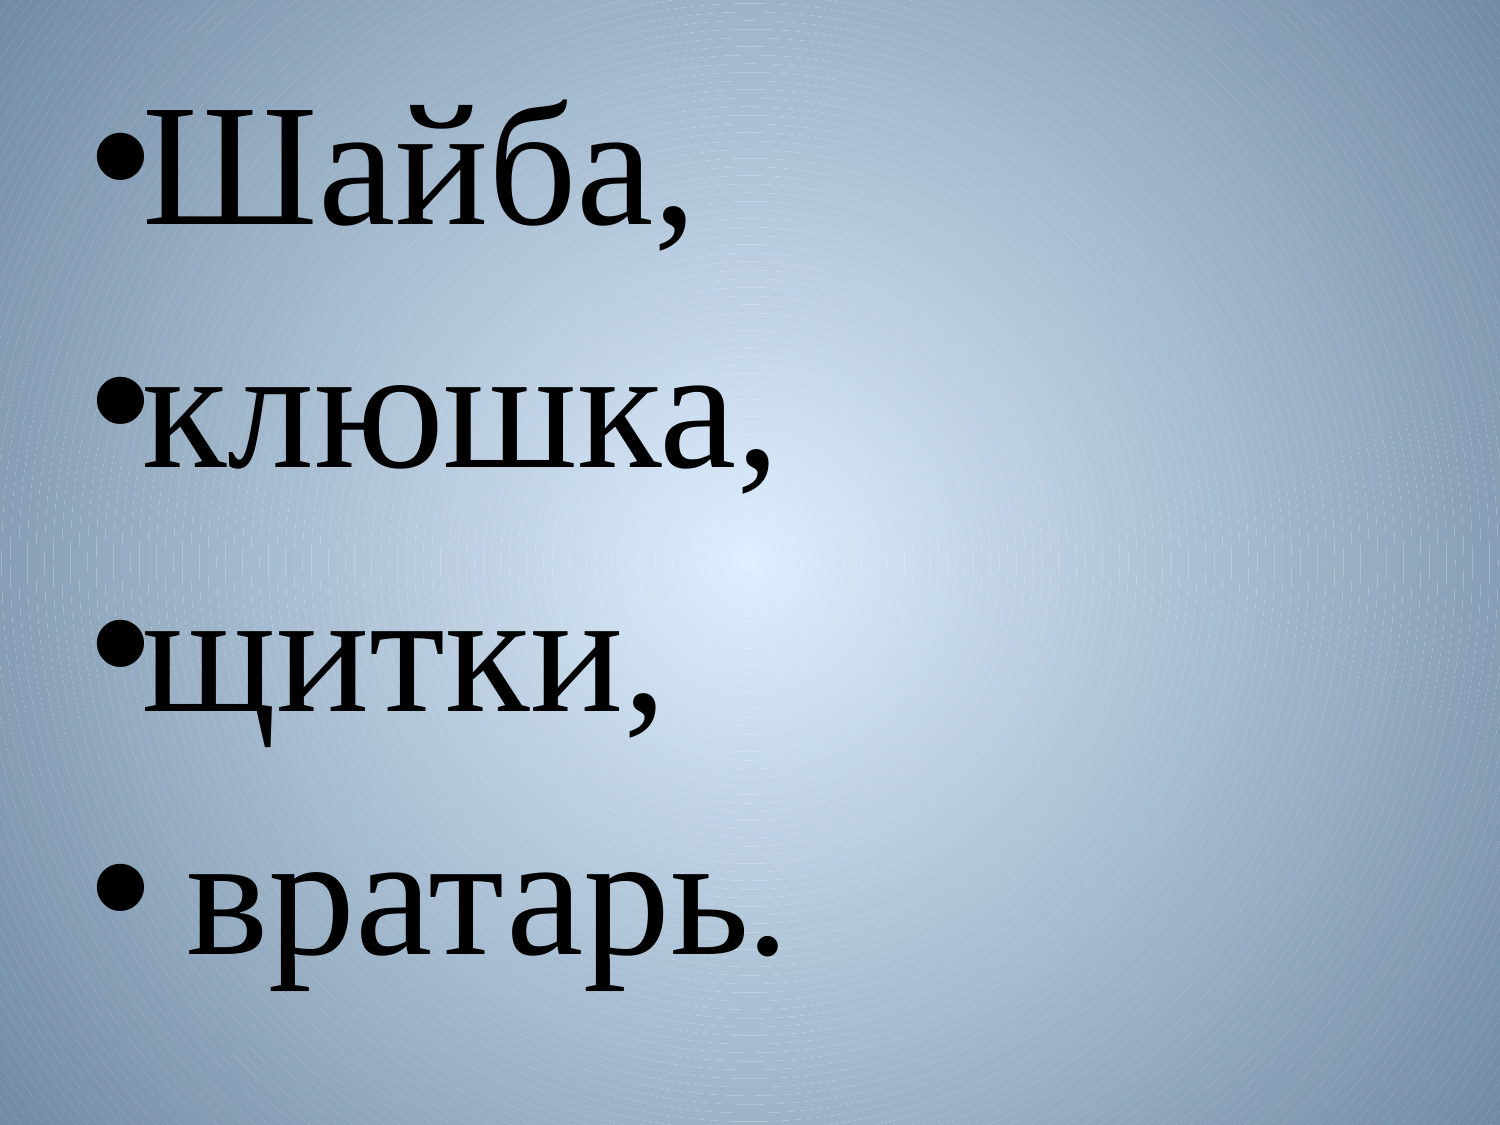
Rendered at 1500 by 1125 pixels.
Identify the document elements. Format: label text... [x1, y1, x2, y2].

list Шайба, клюшка, щитки, вратарь. [75, 42, 1425, 1005]
